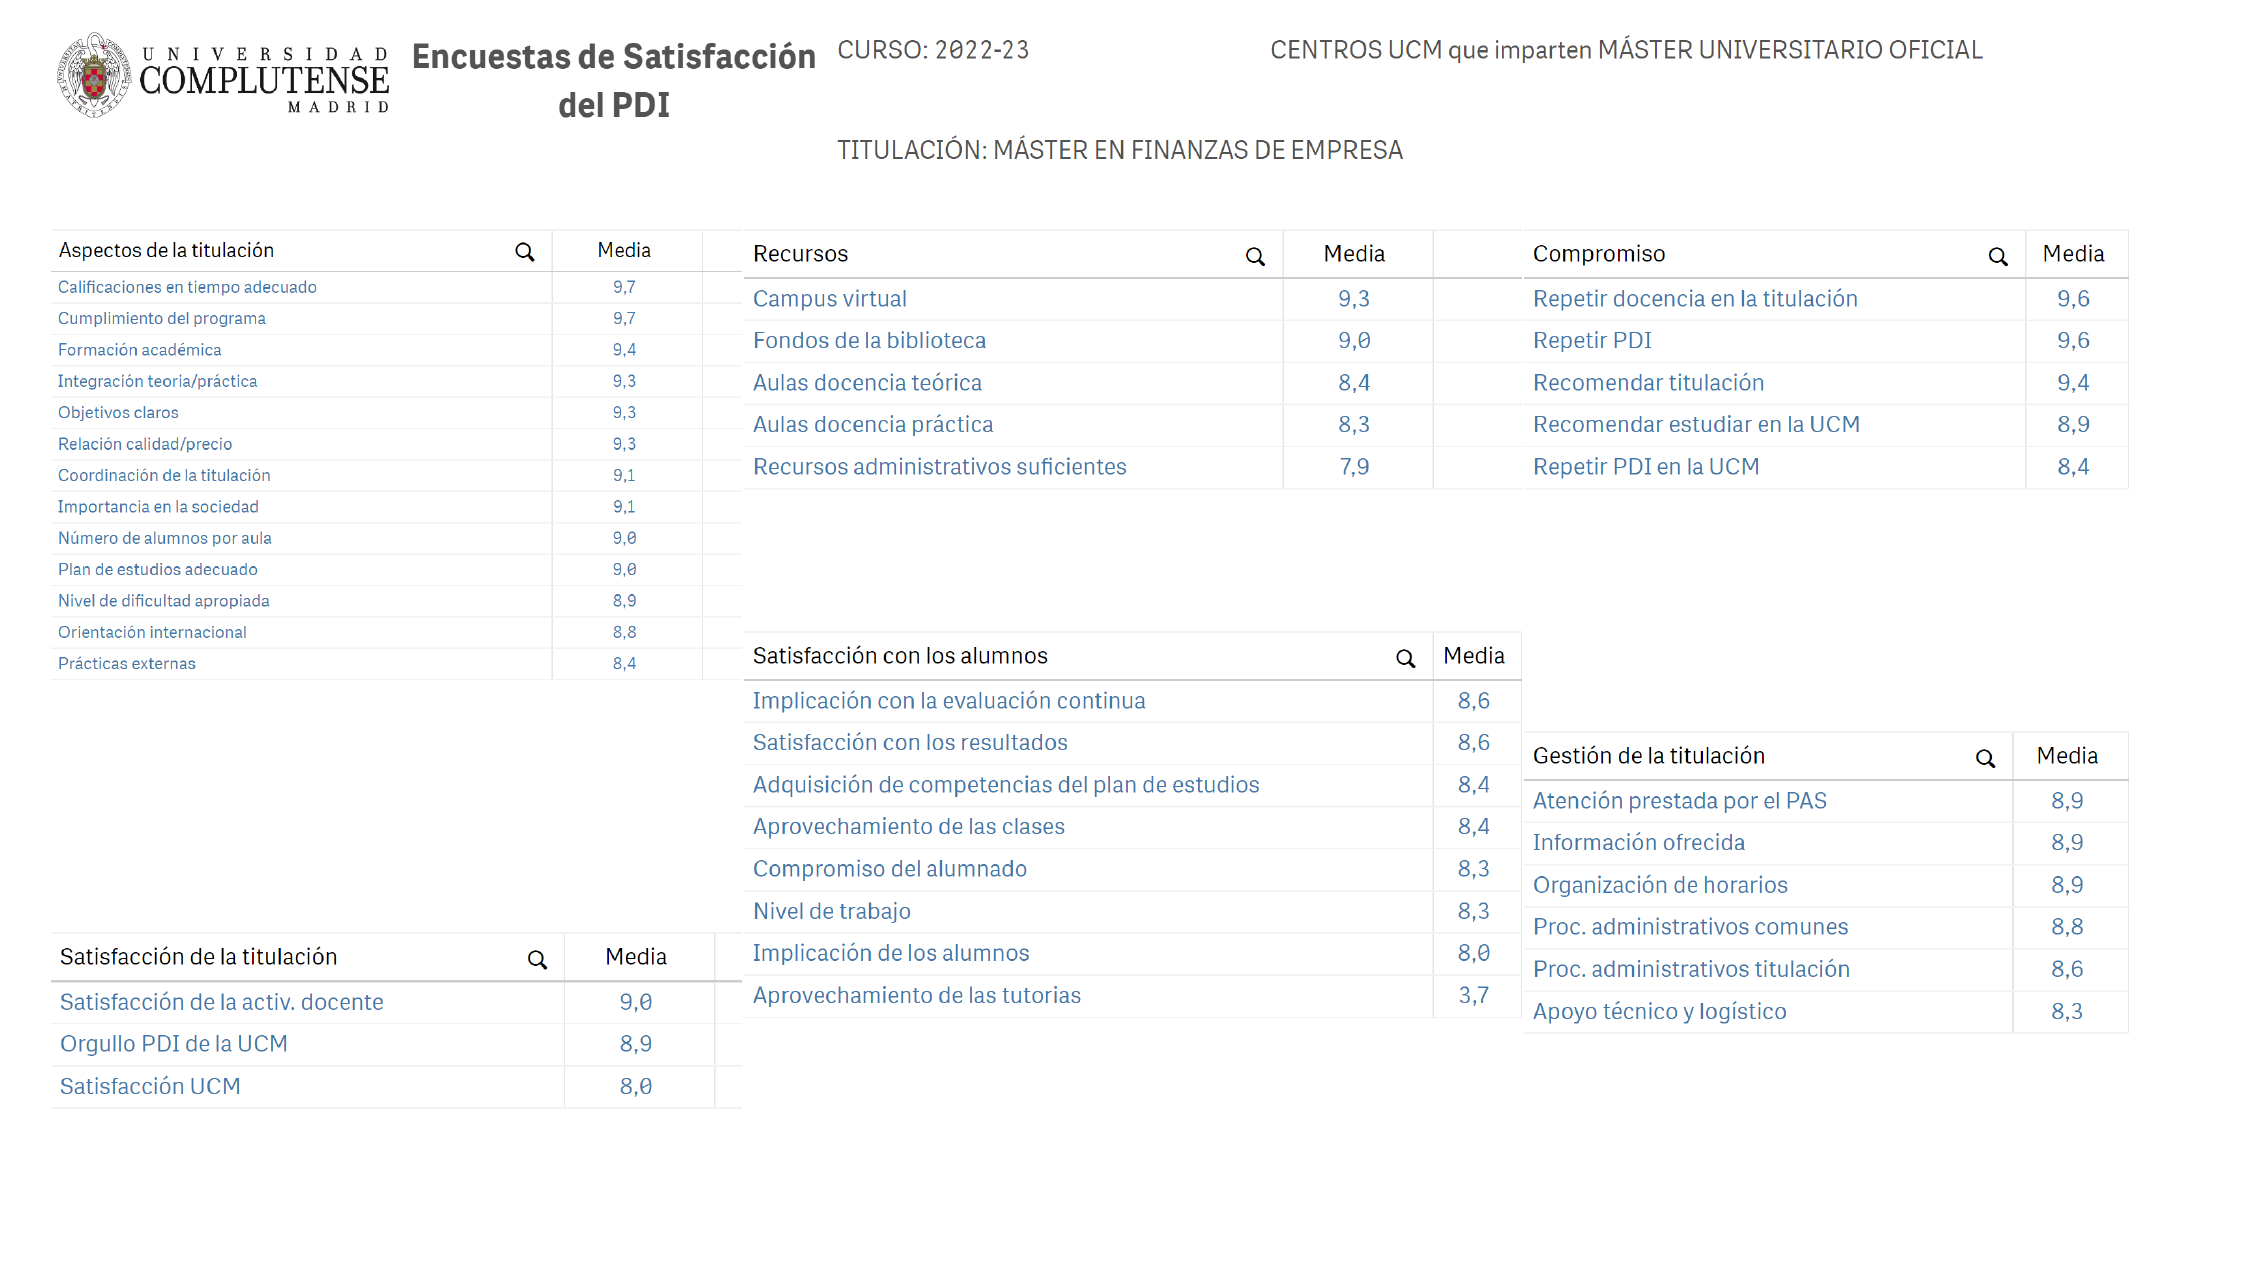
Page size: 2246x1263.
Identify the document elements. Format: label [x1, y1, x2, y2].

picture [48, 27, 2130, 1235]
